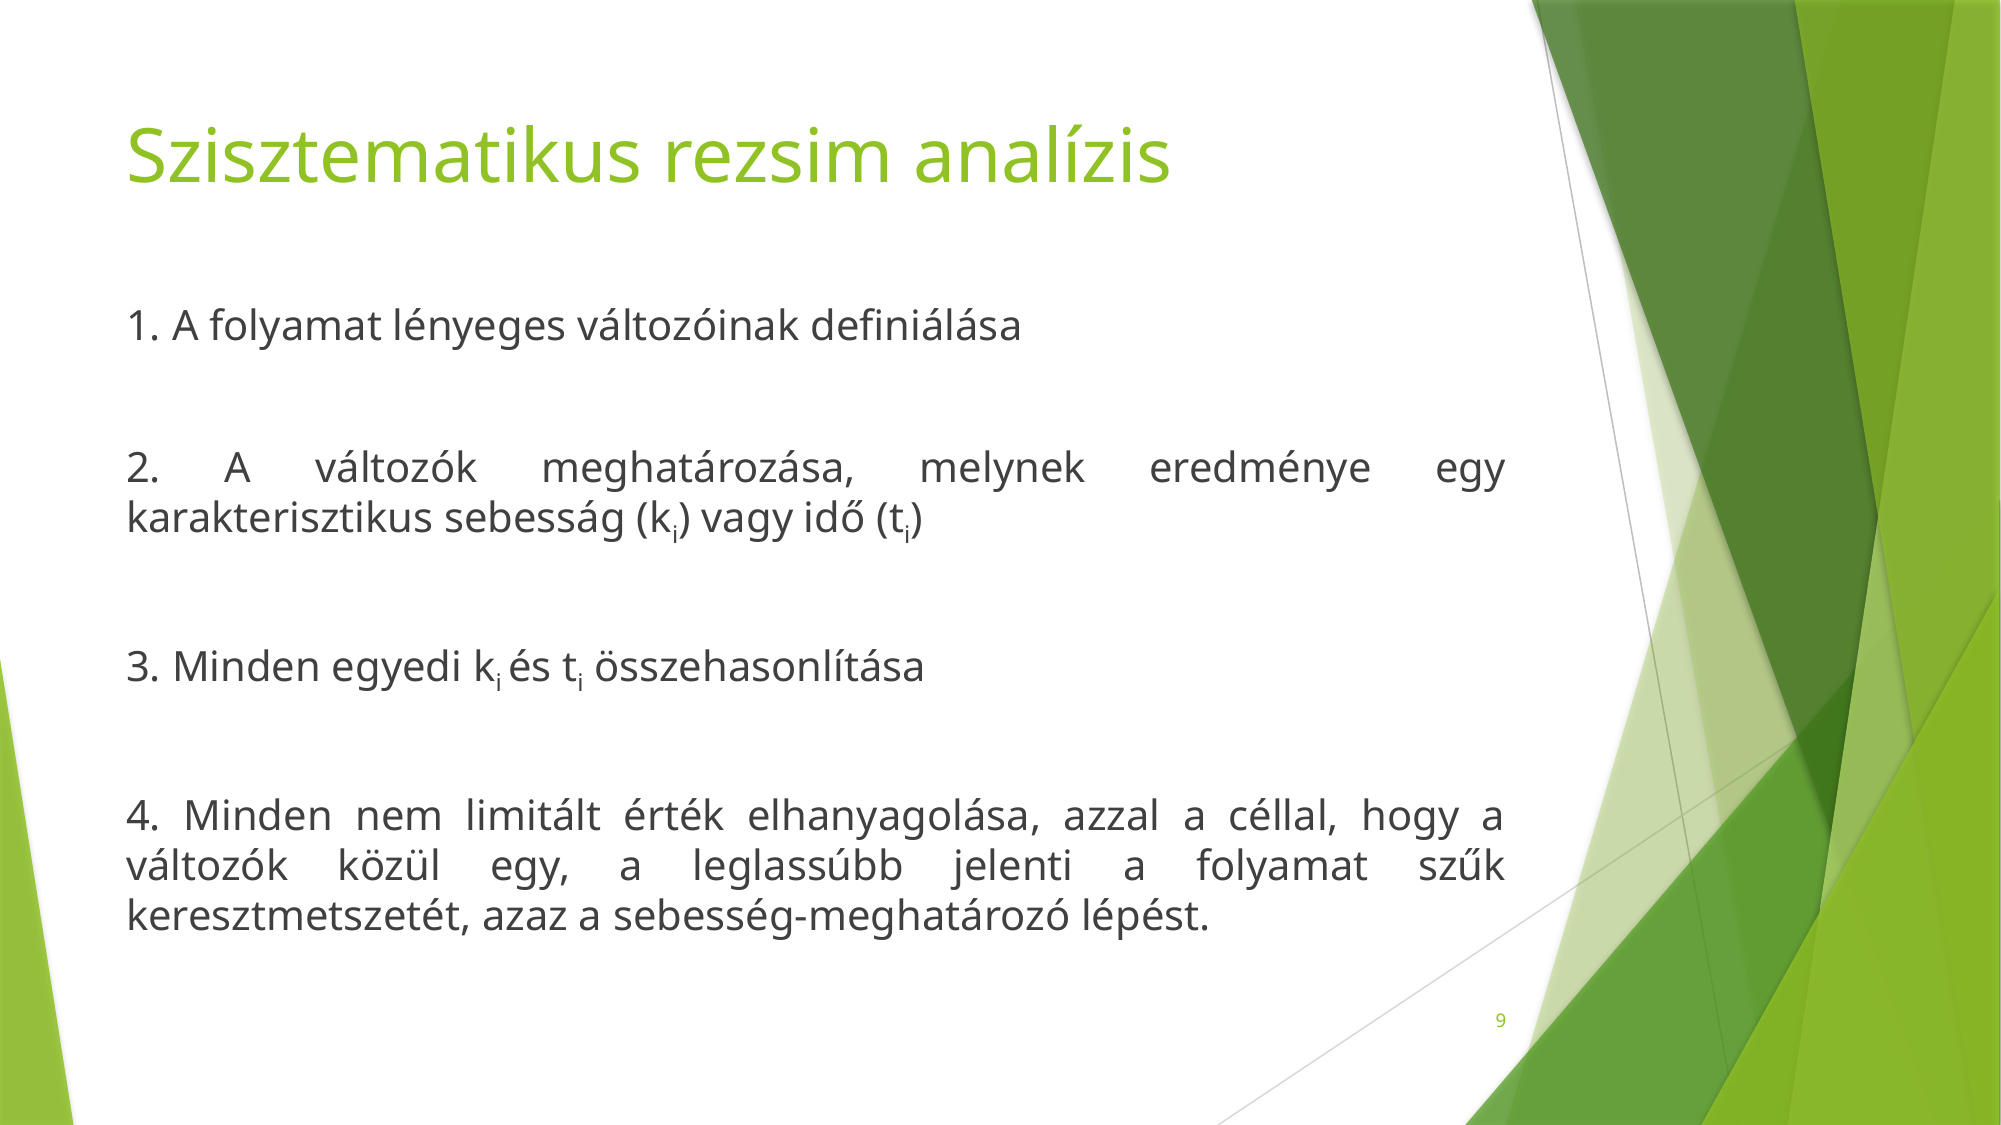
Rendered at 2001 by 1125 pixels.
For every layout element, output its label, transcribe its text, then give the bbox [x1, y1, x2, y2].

title Szisztematikus rezsim analízis [111, 99, 1522, 235]
list 1. A folyamat lényeges változóinak definiálása 2. A változók meghatározása, melynek eredménye egy karakterisztikus sebesság (ki) vagy idő (ti) 3. Minden egyedi ki és ti összehasonlítása 4. Minden nem limitált érték elhanyagolása, azzal a céllal, hogy a változók közül egy, a leglassúbb jelenti a folyamat szűk keresztmetszetét, azaz a sebesség-meghatározó lépést. [111, 291, 1522, 992]
slide_number 9 [1409, 991, 1522, 1051]
